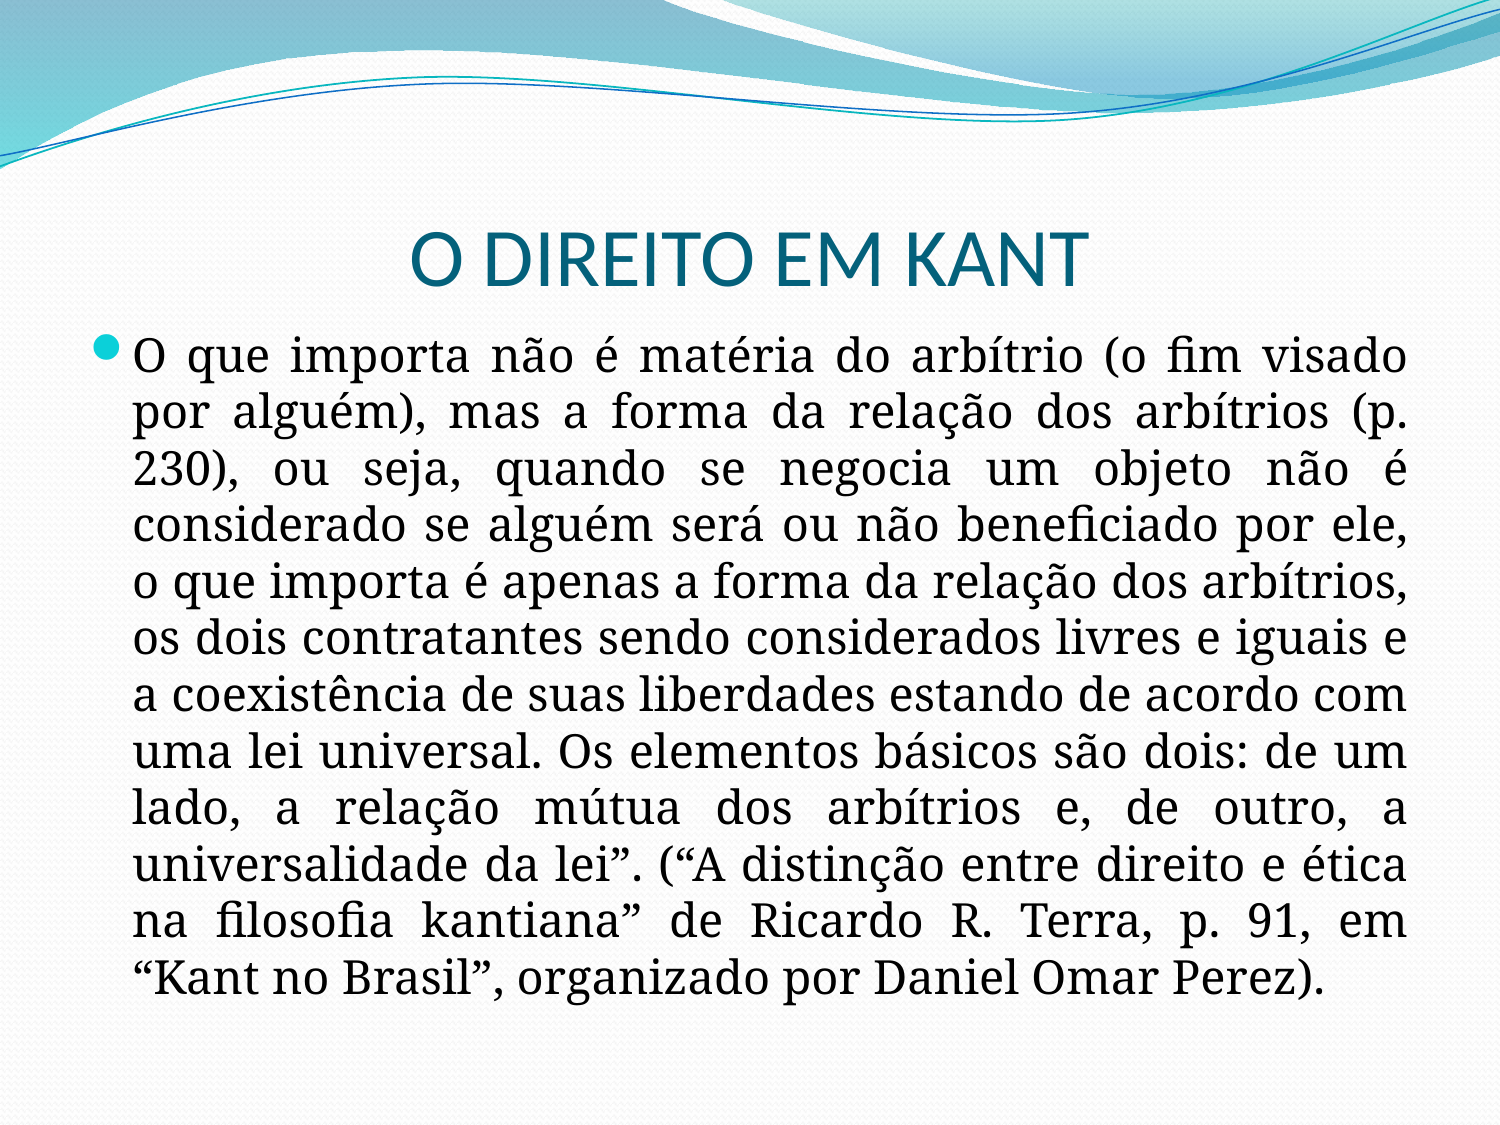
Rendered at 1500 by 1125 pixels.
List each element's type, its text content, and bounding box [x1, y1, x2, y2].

title O DIREITO EM KANT [75, 115, 1425, 303]
list O que importa não é matéria do arbítrio (o fim visado por alguém), mas a forma da relação dos arbítrios (p. 230), ou seja, quando se negocia um objeto não é considerado se alguém será ou não beneficiado por ele, o que importa é apenas a forma da relação dos arbítrios, os dois contratantes sendo considerados livres e iguais e a coexistência de suas liberdades estando de acordo com uma lei universal. Os elementos básicos são dois: de um lado, a relação mútua dos arbítrios e, de outro, a universalidade da lei”. (“A distinção entre direito e ética na filosofia kantiana” de Ricardo R. Terra, p. 91, em “Kant no Brasil”, organizado por Daniel Omar Perez). [75, 317, 1425, 1038]
